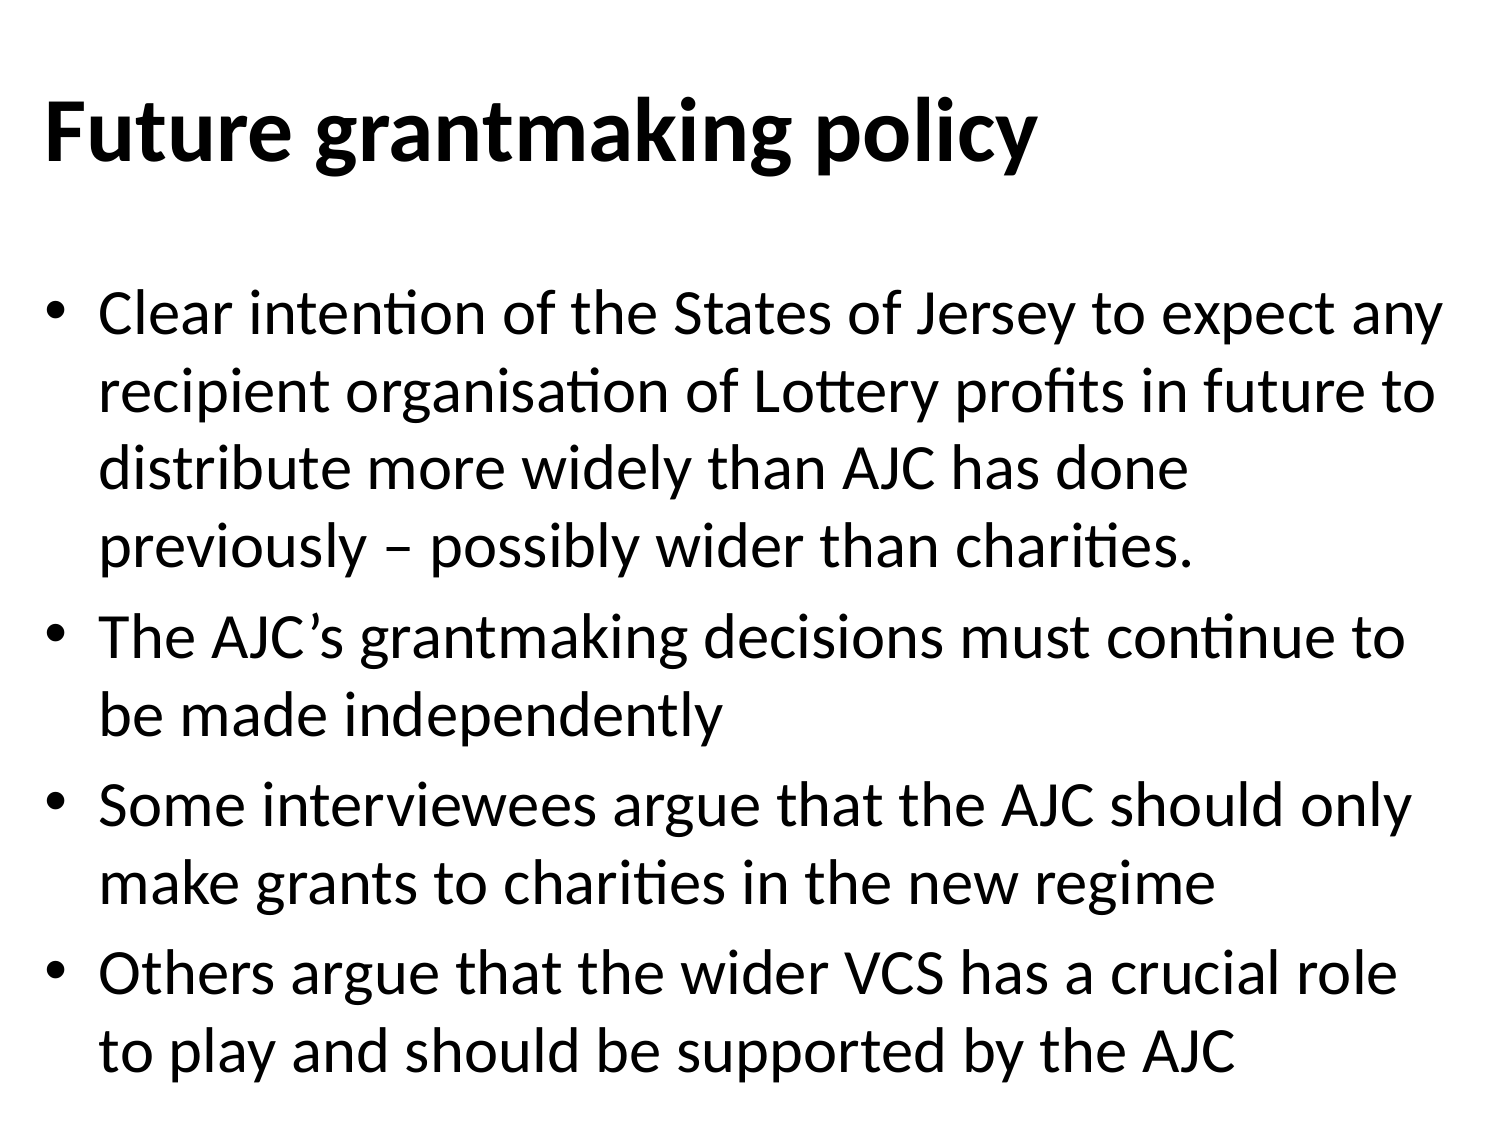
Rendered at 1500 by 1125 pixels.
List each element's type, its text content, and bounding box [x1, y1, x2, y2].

title Future grantmaking policy [29, 30, 1380, 219]
list Clear intention of the States of Jersey to expect any recipient organisation of Lottery profits in future to distribute more widely than AJC has done previously – possibly wider than charities. The AJC’s grantmaking decisions must continue to be made independently Some interviewees argue that the AJC should only make grants to charities in the new regime Others argue that the wider VCS has a crucial role to play and should be supported by the AJC [29, 262, 1471, 1094]
